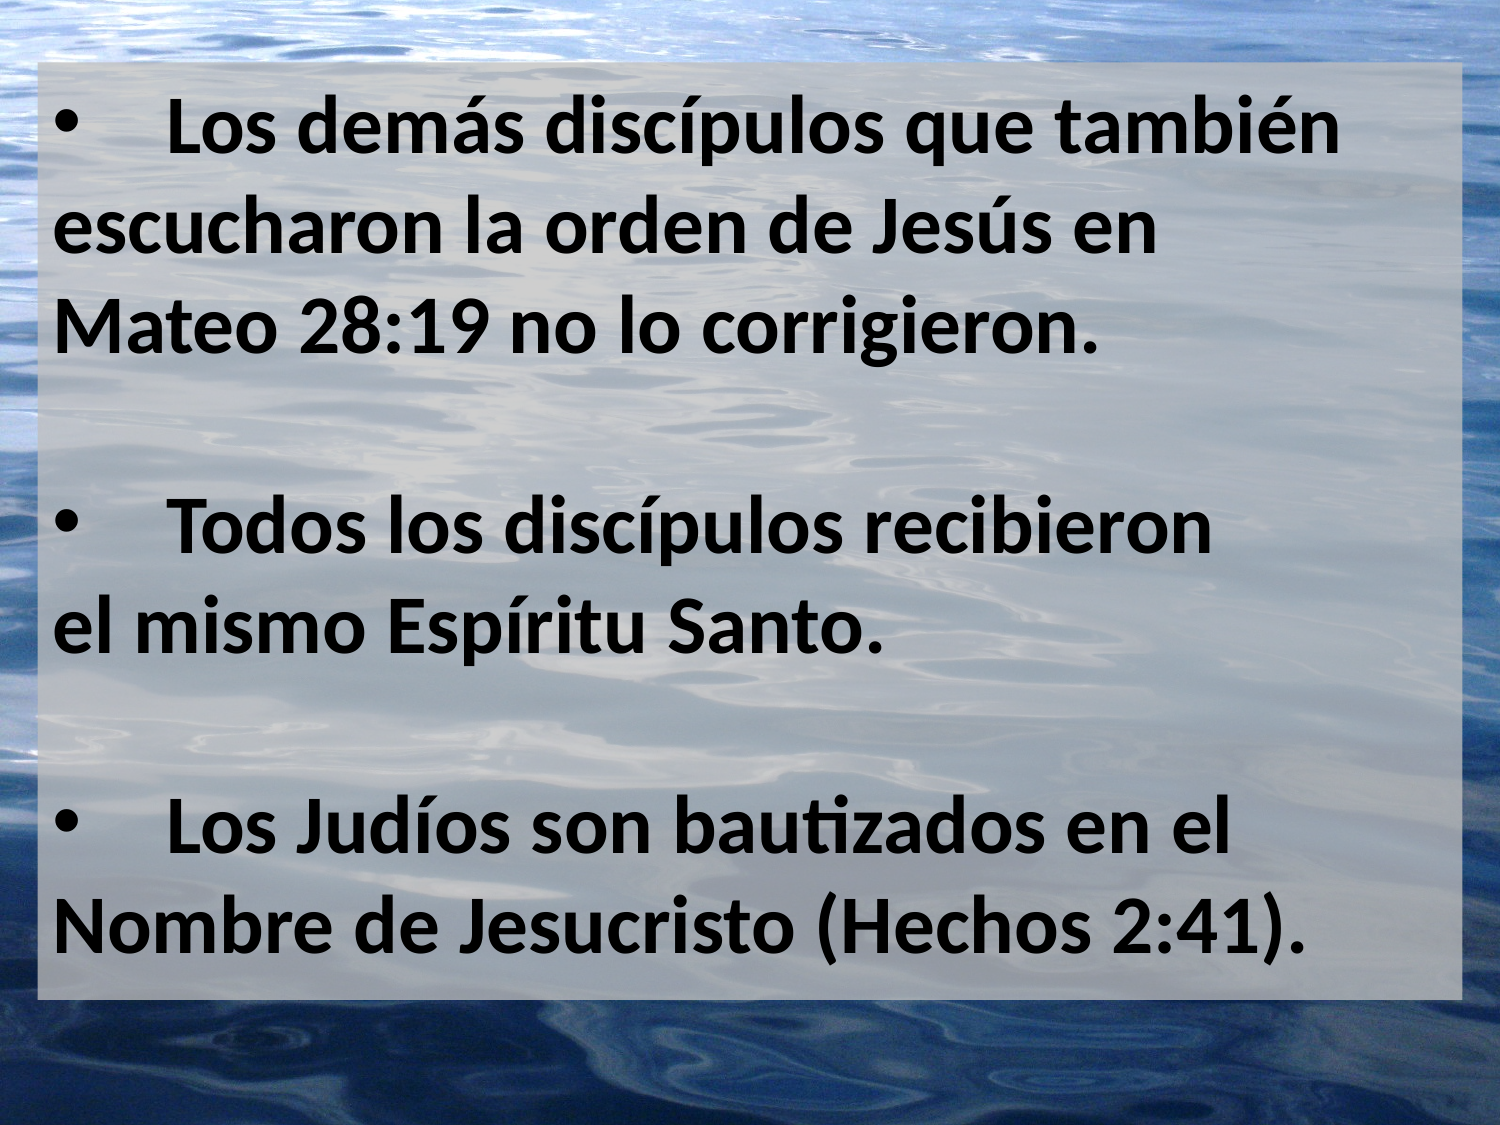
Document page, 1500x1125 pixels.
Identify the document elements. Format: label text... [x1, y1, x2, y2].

list Los demás discípulos que también escucharon la orden de Jesús en Mateo 28:19 no lo corrigieron. Todos los discípulos recibieron el mismo Espíritu Santo. Los Judíos son bautizados en el Nombre de Jesucristo (Hechos 2:41). [37, 62, 1463, 1000]
picture [0, 0, 1500, 1125]
